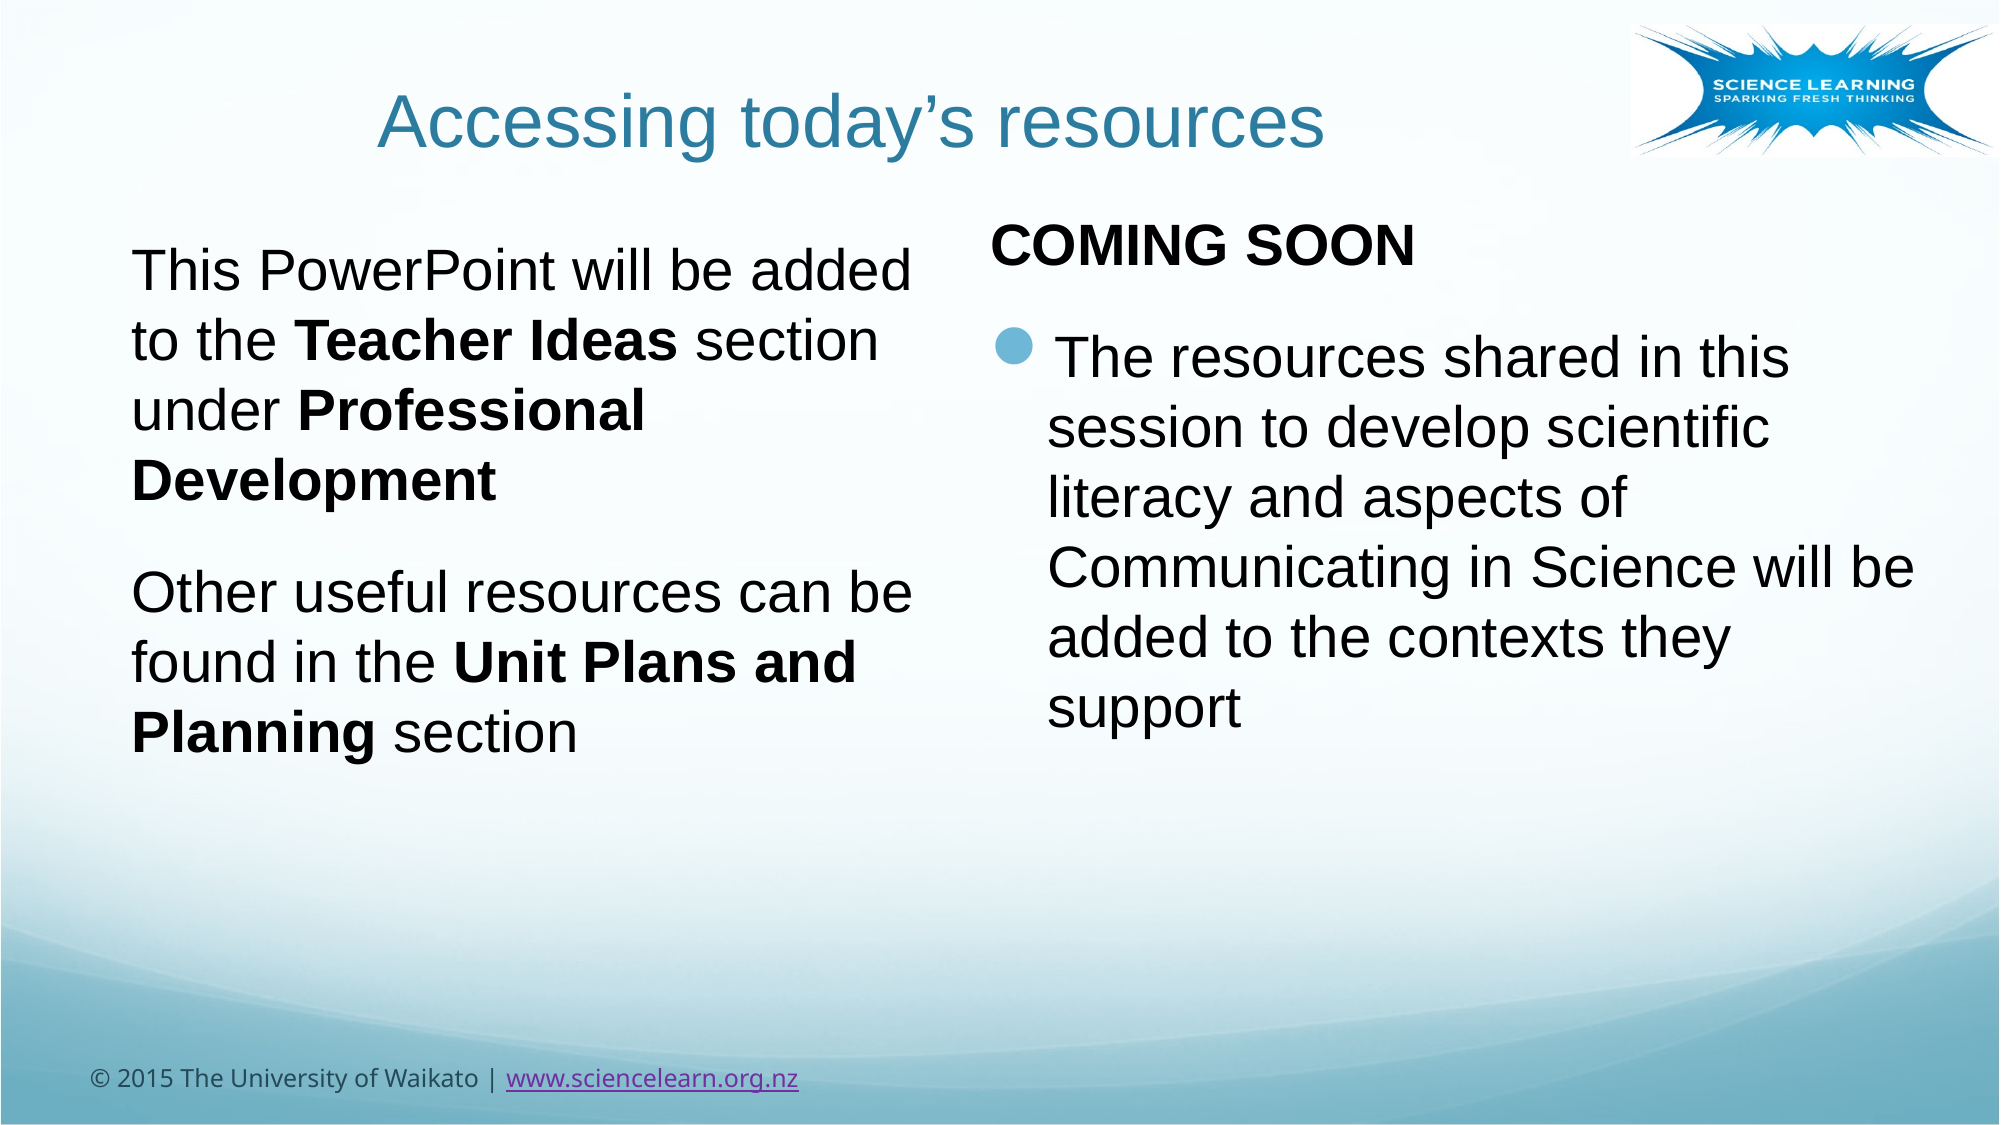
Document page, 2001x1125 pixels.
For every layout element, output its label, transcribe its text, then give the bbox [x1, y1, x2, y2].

list COMING SOON The resources shared in this session to develop scientific literacy and aspects of Communicating in Science will be added to the contexts they support [975, 200, 1950, 840]
list This PowerPoint will be added to the Teacher Ideas section under Professional Development Other useful resources can be found in the Unit Plans and Planning section [116, 224, 957, 950]
title Accessing today’s resources [116, 100, 1588, 261]
text_box © 2015 The University of Waikato | www.sciencelearn.org.nz [74, 1049, 1057, 1110]
picture [0, 0, 2001, 1125]
